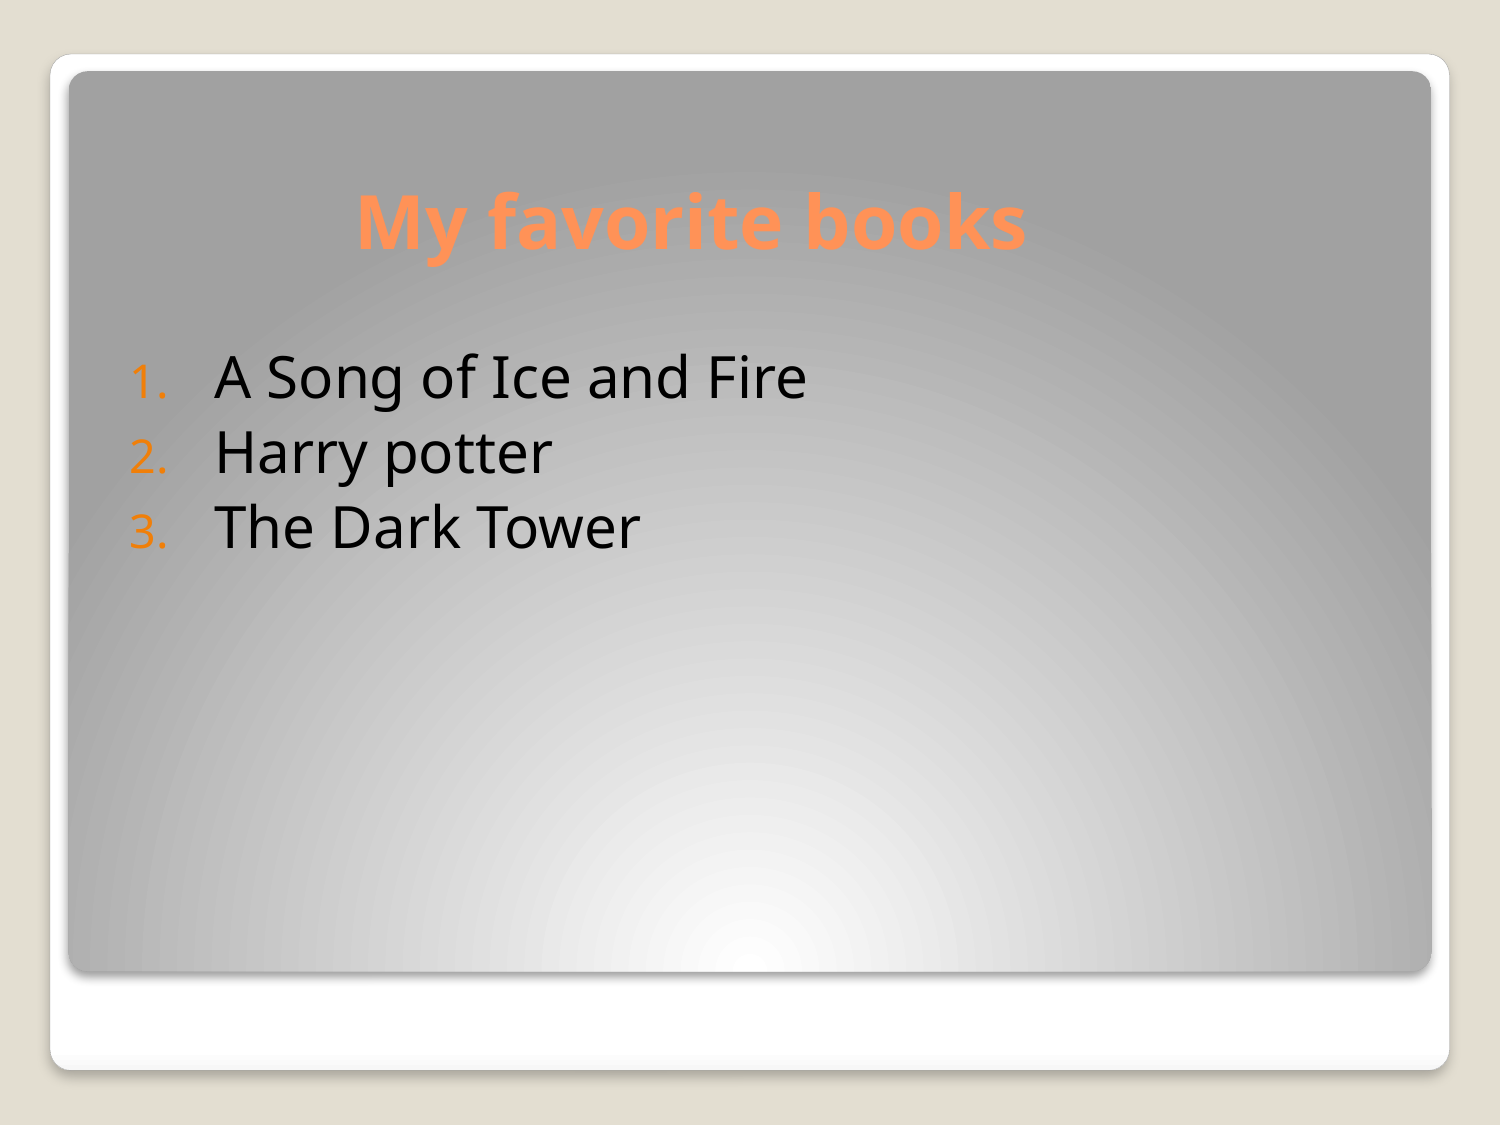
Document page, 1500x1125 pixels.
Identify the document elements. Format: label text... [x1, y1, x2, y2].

list A Song of Ice and Fire Harry potter The Dark Tower [99, 324, 1443, 1012]
title My favorite books [125, 99, 1468, 273]
